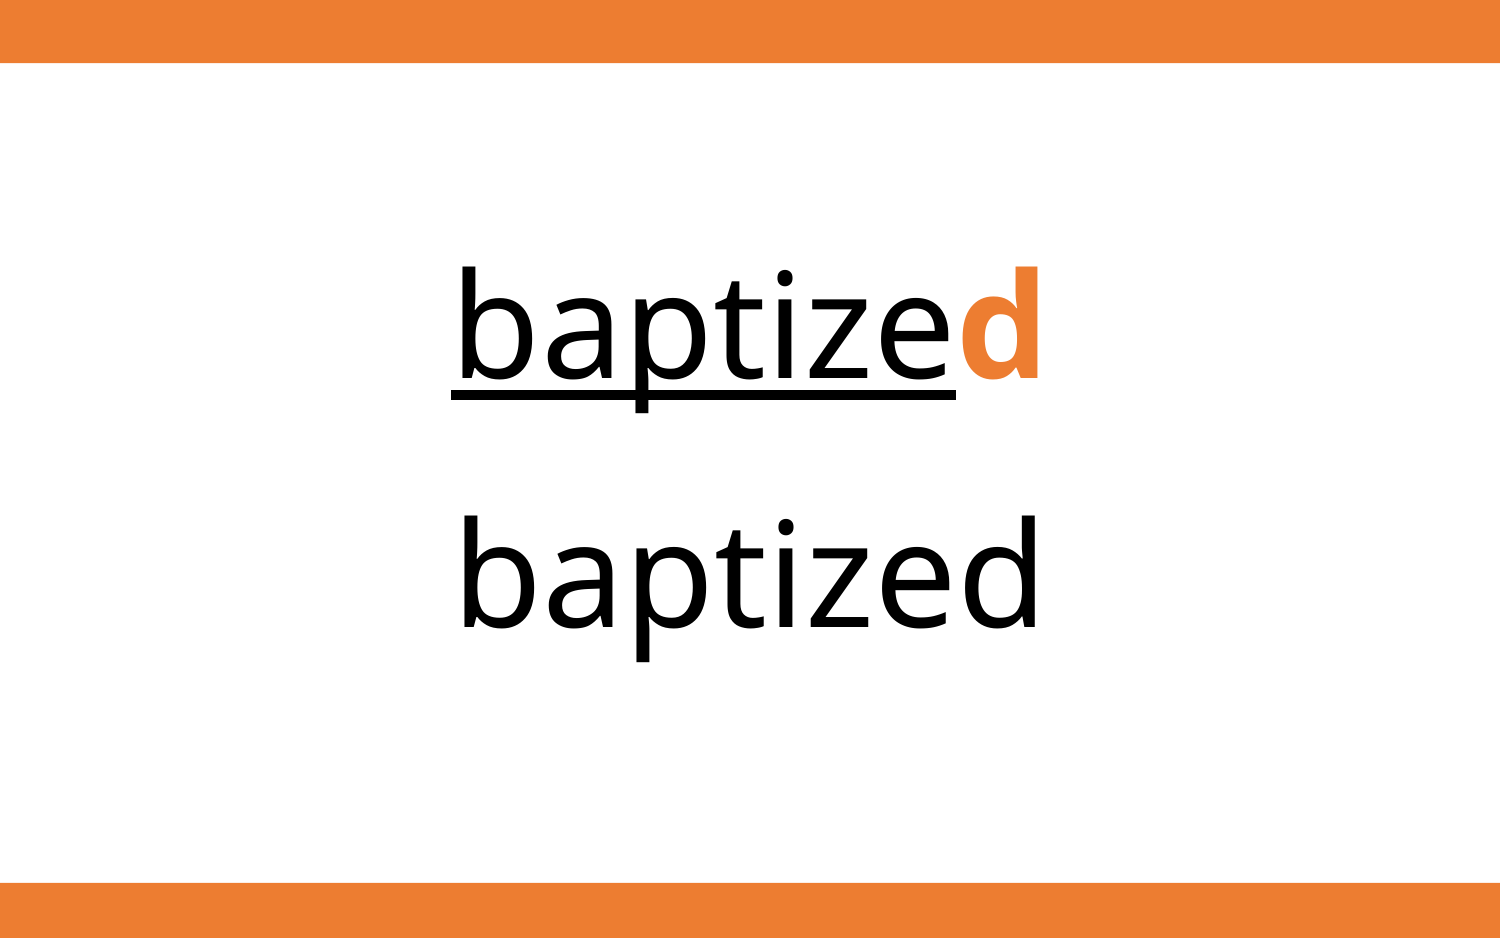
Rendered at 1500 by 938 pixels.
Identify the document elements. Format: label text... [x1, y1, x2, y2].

text_box [0, 882, 1500, 938]
text_box baptized [0, 492, 1500, 667]
text_box baptized [0, 244, 1500, 419]
text_box [0, 0, 1500, 64]
